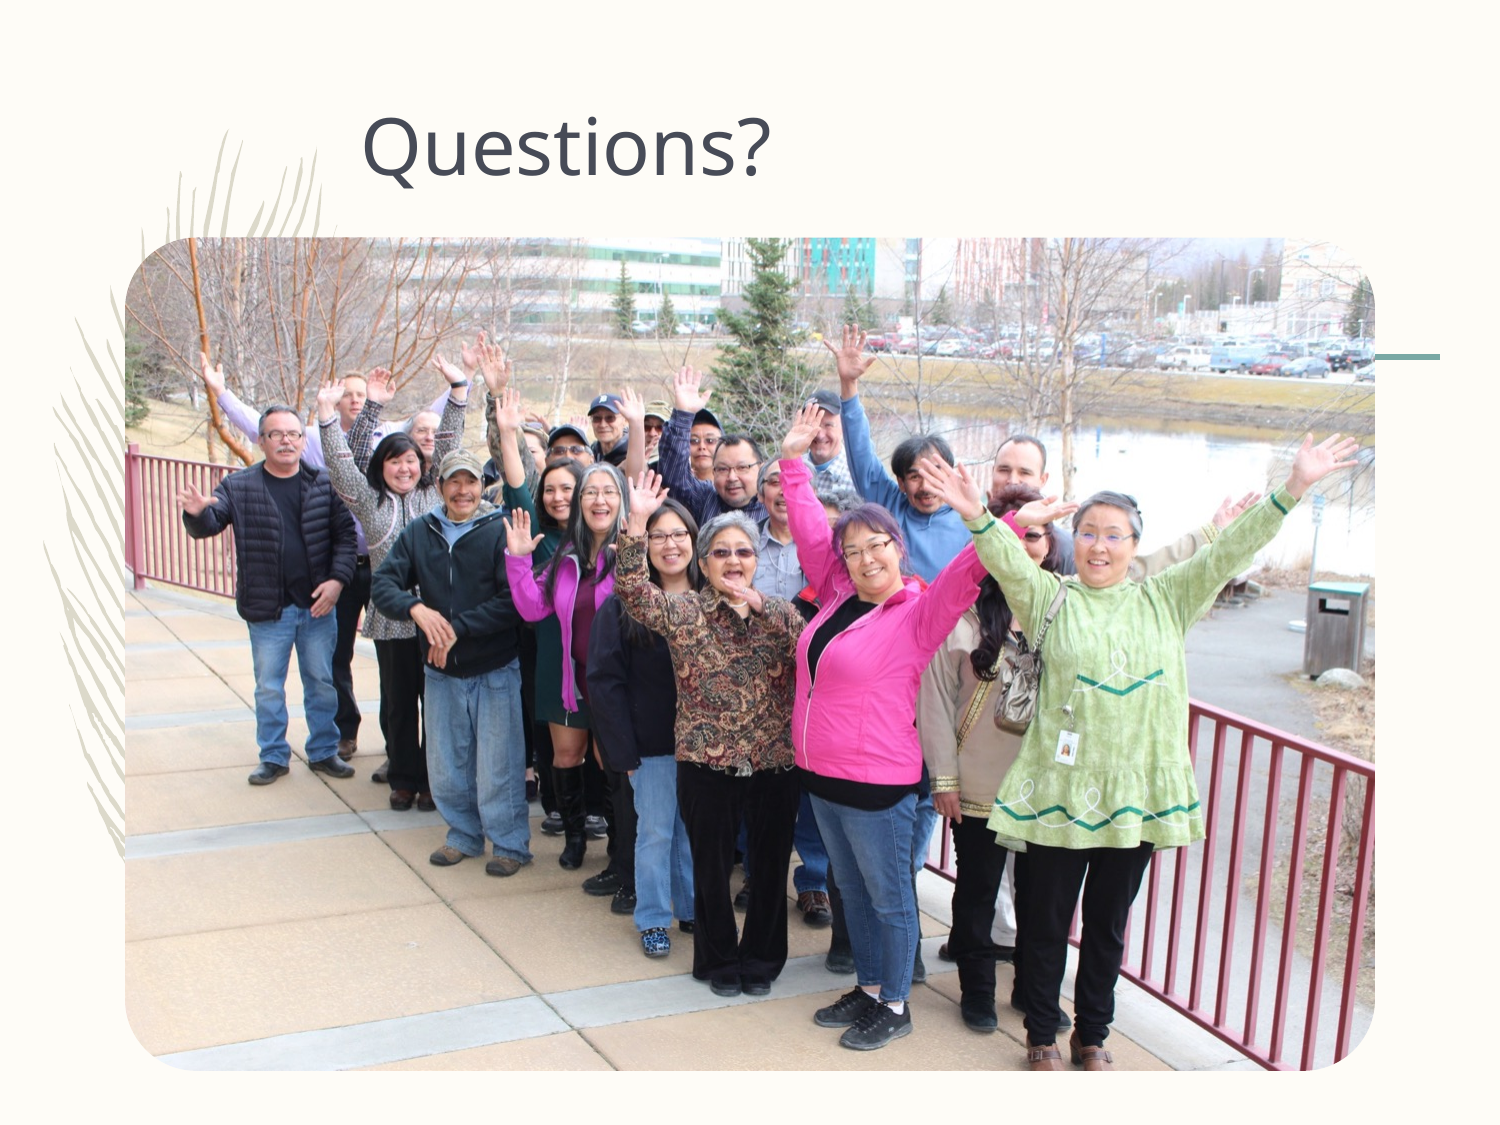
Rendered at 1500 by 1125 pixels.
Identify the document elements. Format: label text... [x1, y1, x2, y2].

title Questions? [345, 93, 1440, 350]
picture [124, 237, 1376, 1072]
